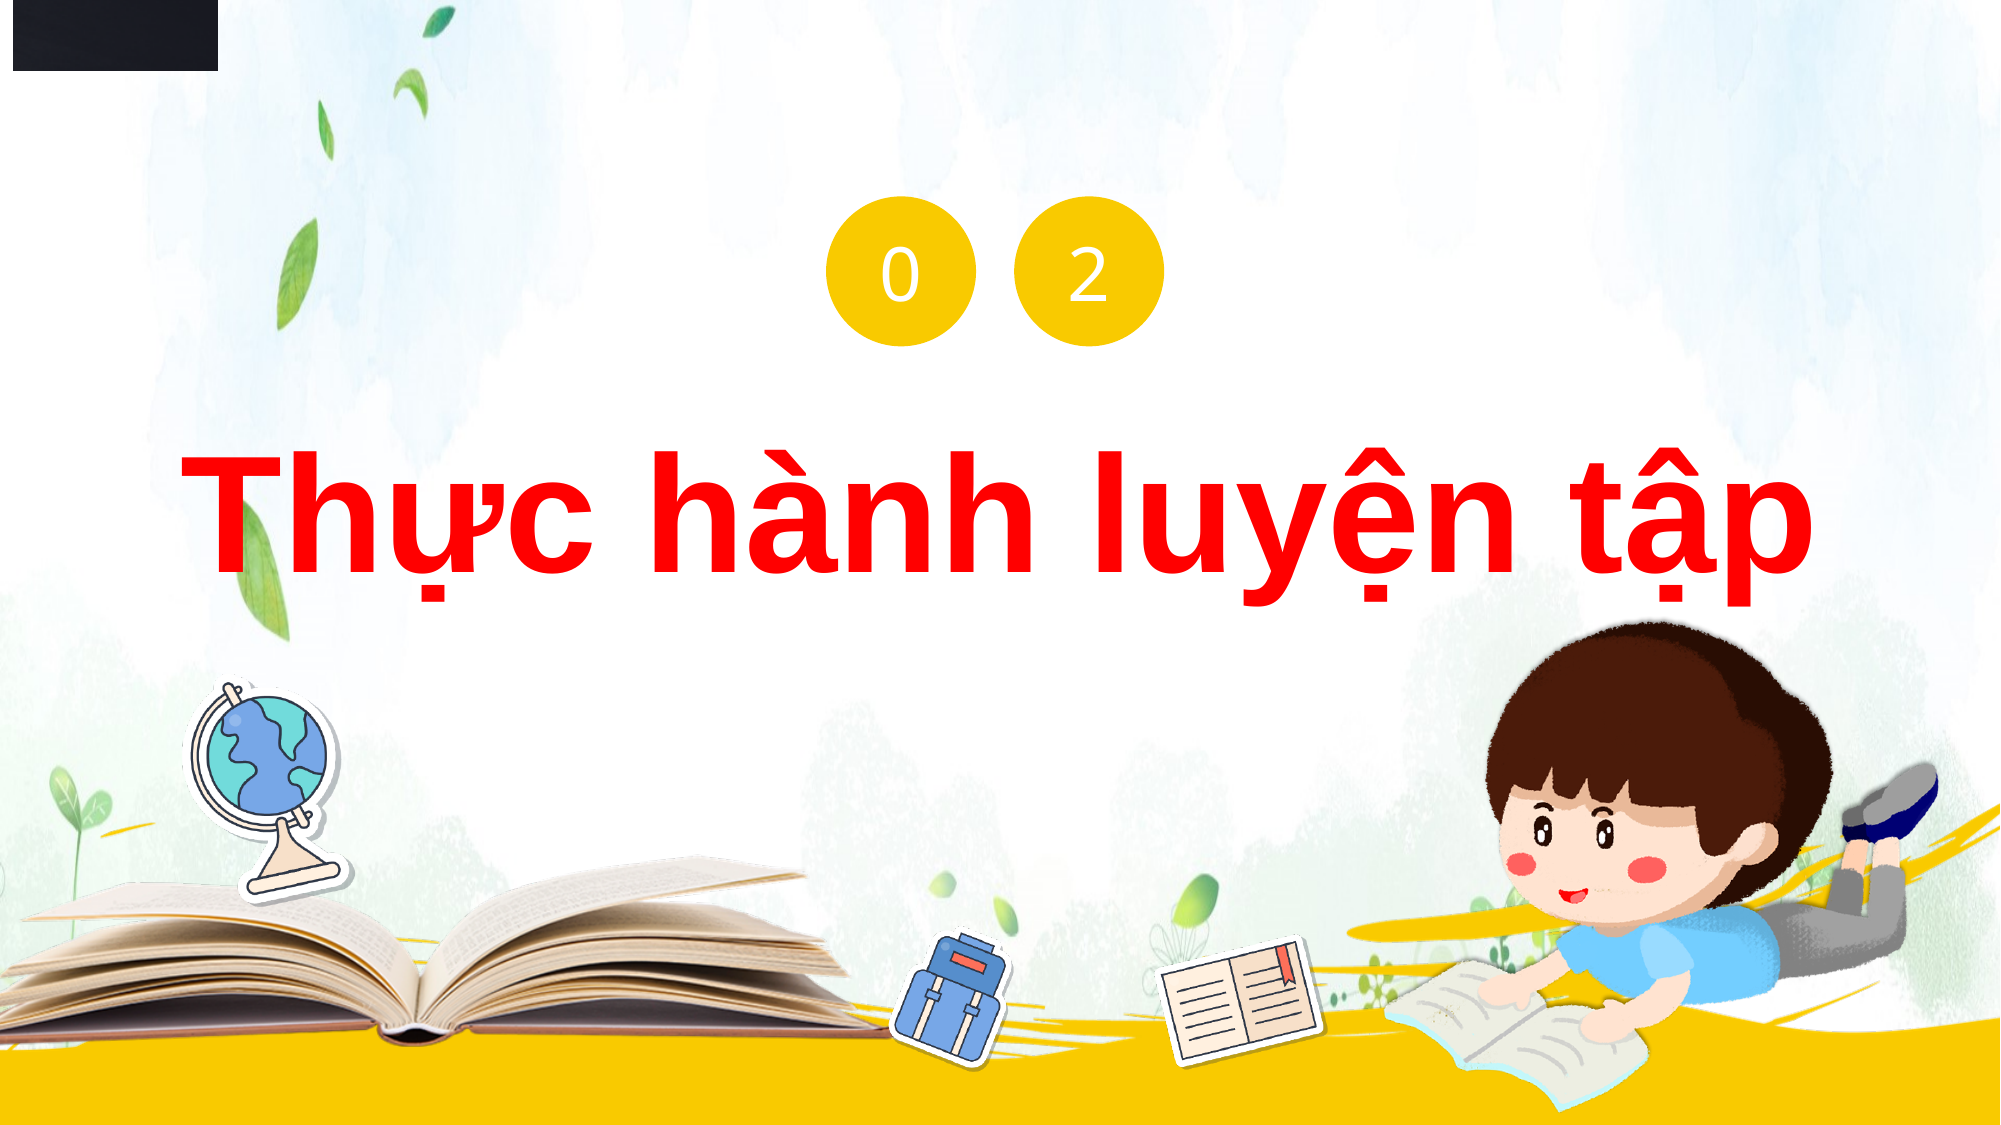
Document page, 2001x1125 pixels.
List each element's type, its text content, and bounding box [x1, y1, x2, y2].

text_box 0 [825, 195, 978, 348]
picture [0, 0, 2001, 1125]
text_box Thực hành luyện tập [115, 398, 1885, 613]
text_box 2 [1013, 195, 1166, 348]
